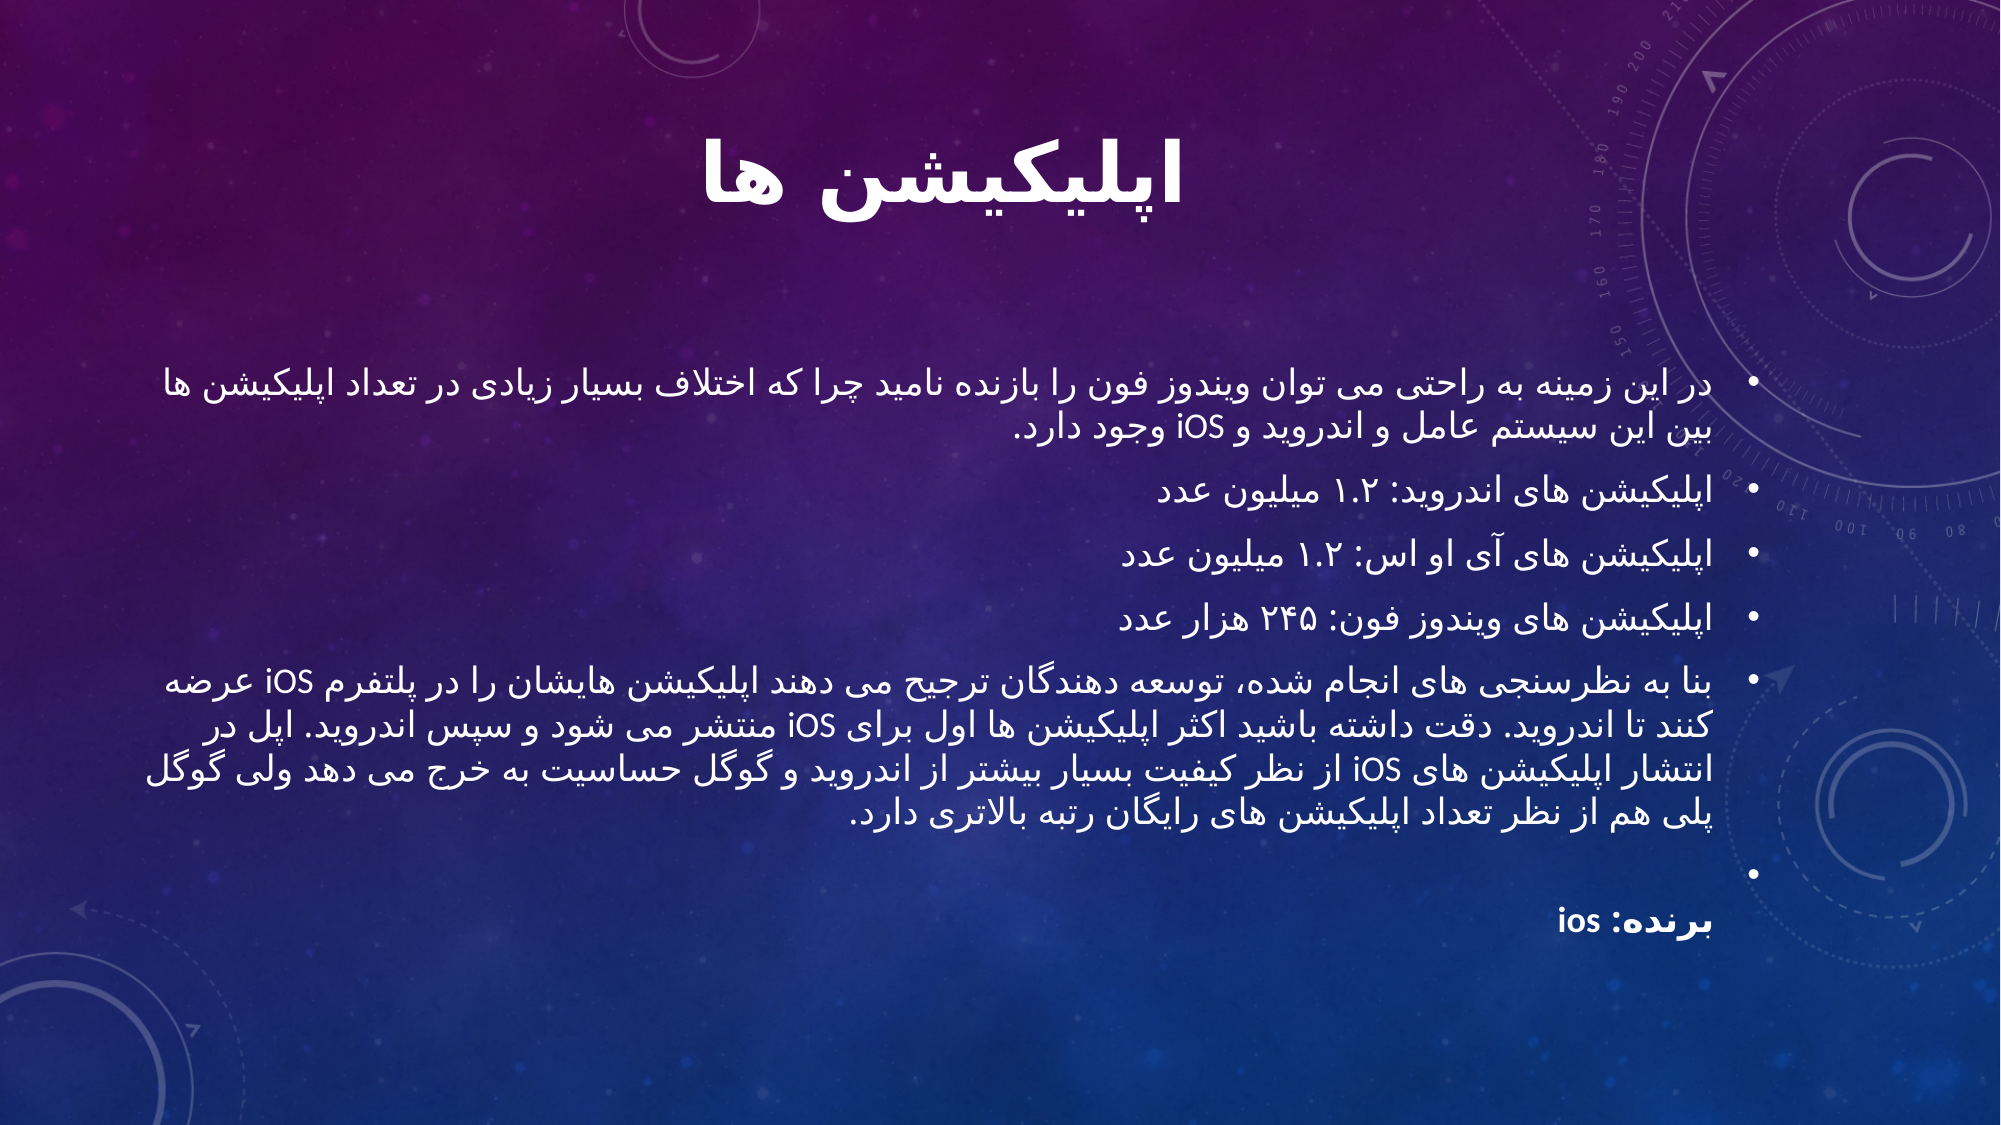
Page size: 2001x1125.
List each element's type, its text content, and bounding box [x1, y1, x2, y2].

picture [0, 0, 2001, 1125]
list در این زمینه به راحتی می توان ویندوز فون را بازنده نامید چرا که اختلاف بسیار زیادی در تعداد اپلیکیشن ها بین این سیستم عامل و اندروید و iOS وجود دارد. اپلیکیشن های اندروید: ۱.۲ میلیون عدد اپلیکیشن های آی او اس: ۱.۲ میلیون عدد اپلیکیشن های ویندوز فون: ۲۴۵ هزار عدد بنا به نظرسنجی های انجام شده، توسعه دهندگان ترجیح می دهند اپلیکیشن هایشان را در پلتفرم iOS عرضه کنند تا اندروید. دقت داشته باشید اکثر اپلیکیشن ها اول برای iOS منتشر می شود و سپس اندروید. اپل در انتشار اپلیکیشن های iOS از نظر کیفیت بسیار بیشتر از اندروید و گوگل حساسیت به خرج می دهد ولی گوگل پلی هم از نظر تعداد اپلیکیشن های رایگان رتبه بالاتری دارد. برنده: ios [112, 351, 1775, 950]
title اپلیکیشن ها [112, 99, 1775, 339]
